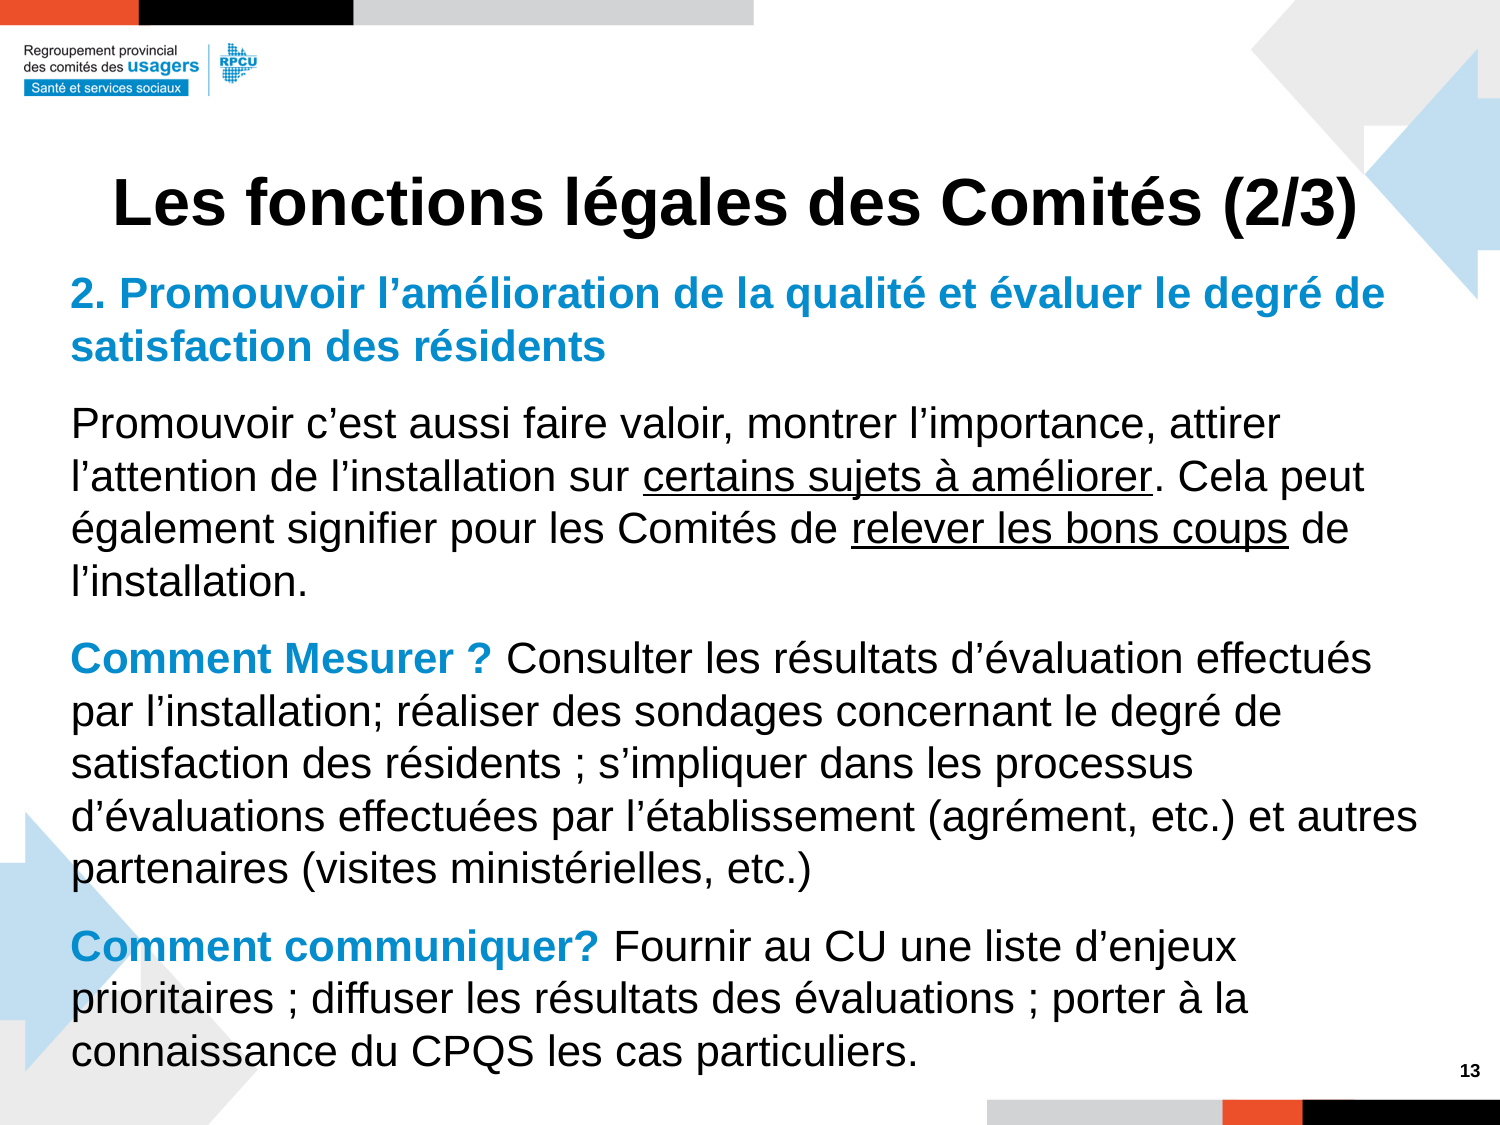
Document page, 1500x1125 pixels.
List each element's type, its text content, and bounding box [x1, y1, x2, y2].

title Les fonctions légales des Comités (2/3) [112, 167, 1425, 311]
picture [0, 0, 1500, 1125]
list 2. Promouvoir l’amélioration de la qualité et évaluer le degré de satisfaction des résidents Promouvoir c’est aussi faire valoir, montrer l’importance, attirer l’attention de l’installation sur certains sujets à améliorer. Cela peut également signifier pour les Comités de relever les bons coups de l’installation. Comment Mesurer ? Consulter les résultats d’évaluation effectués par l’installation; réaliser des sondages concernant le degré de satisfaction des résidents ; s’impliquer dans les processus d’évaluations effectuées par l’établissement (agrément, etc.) et autres partenaires (visites ministérielles, etc.) Comment communiquer? Fournir au CU une liste d’enjeux prioritaires ; diffuser les résultats des évaluations ; porter à la connaissance du CPQS les cas particuliers. [70, 264, 1434, 1077]
